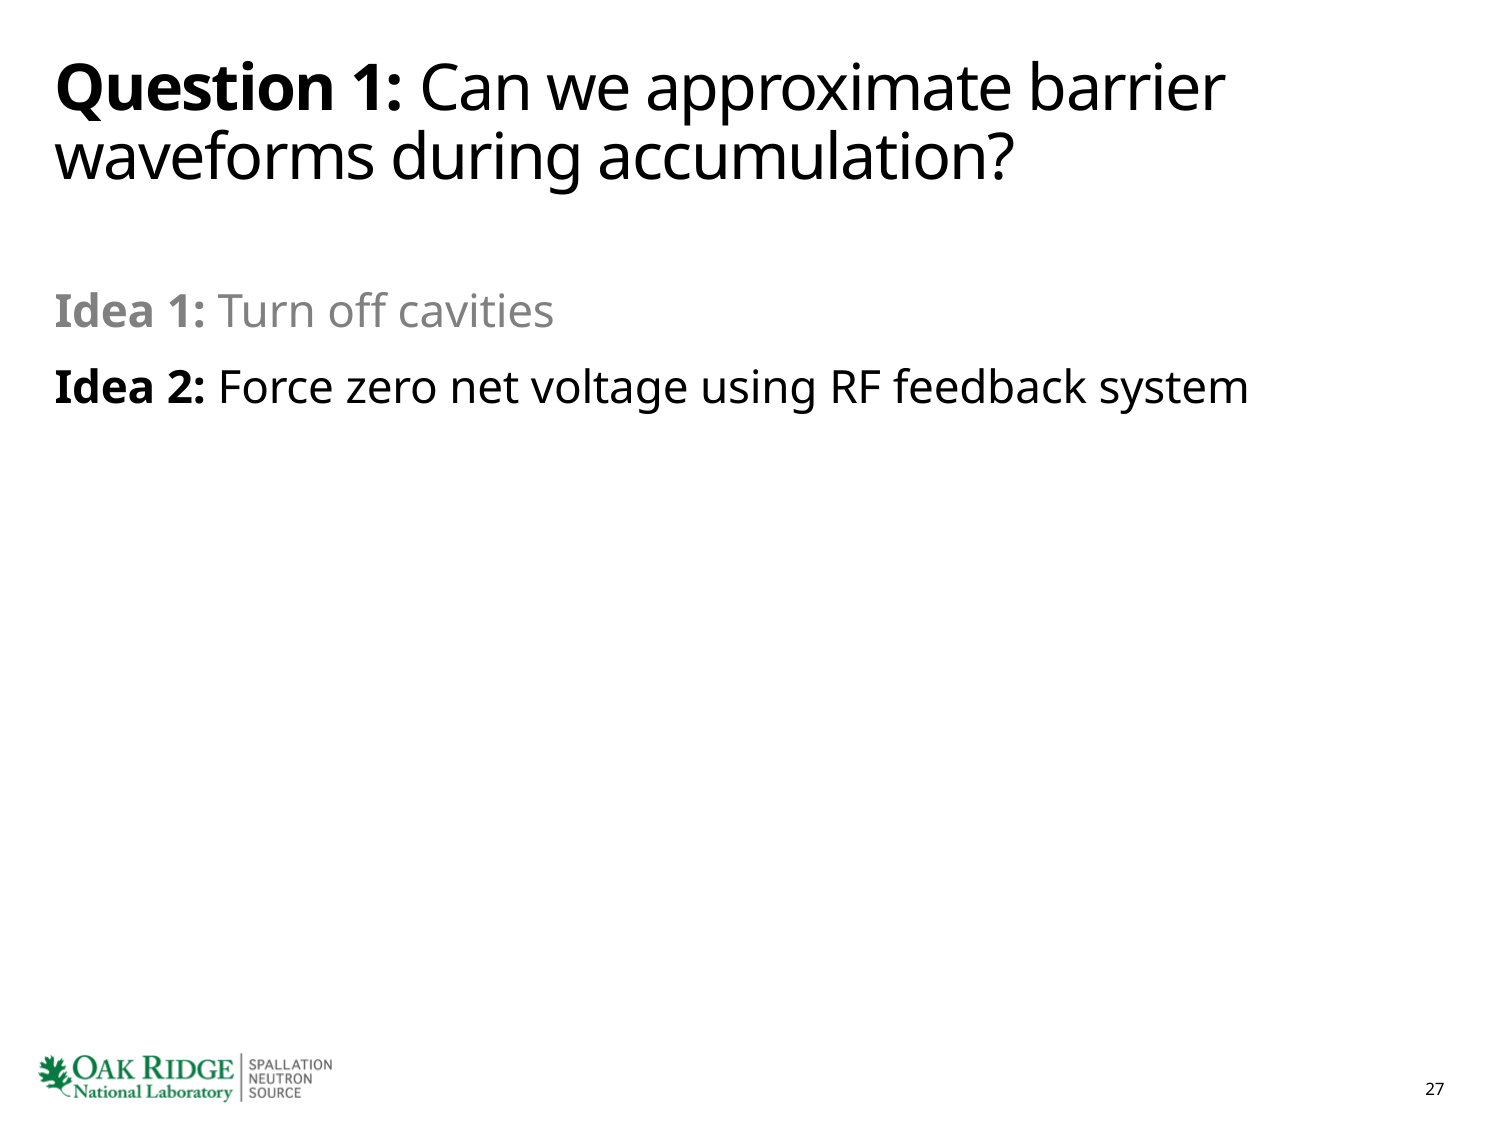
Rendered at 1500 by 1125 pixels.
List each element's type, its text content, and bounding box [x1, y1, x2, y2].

title Question 1: Can we approximate barrier waveforms during accumulation? [54, 54, 1446, 200]
list Idea 1: Turn off cavities Idea 2: Force zero net voltage using RF feedback system [54, 281, 1446, 971]
picture [33, 1050, 337, 1106]
